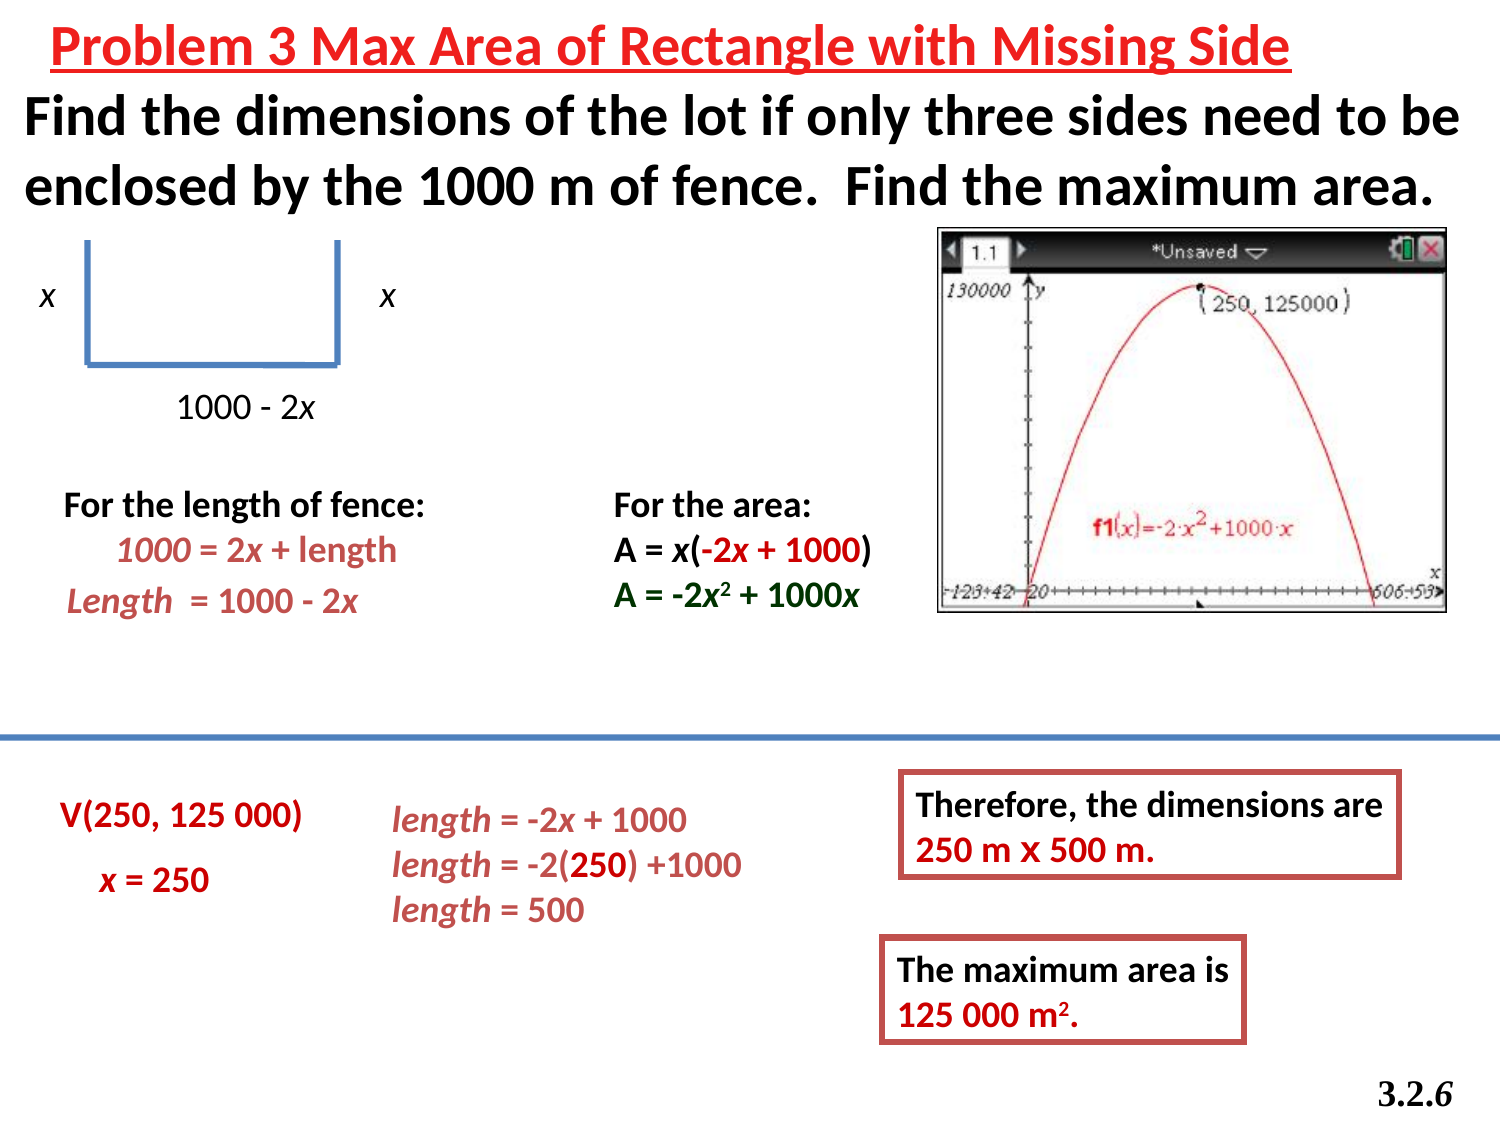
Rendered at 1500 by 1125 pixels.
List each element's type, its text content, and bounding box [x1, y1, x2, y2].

text_box x = 250 [84, 847, 225, 908]
text_box The maximum area is 125 000 m2. [882, 937, 1245, 1043]
text_box Find the dimensions of the lot if only three sides need to be enclosed by the 1000 m of fence. Find the maximum area. [9, 69, 1477, 225]
text_box For the area: A = x(-2x + 1000) A = -2x2 + 1000x [598, 472, 888, 623]
text_box x [365, 262, 420, 323]
text_box 1000 - 2x [160, 374, 331, 435]
text_box For the length of fence: 1000 = 2x + length [49, 472, 442, 578]
text_box Therefore, the dimensions are 250 m x 500 m. [900, 772, 1400, 878]
picture [937, 227, 1448, 613]
text_box x [24, 262, 80, 323]
text_box V(250, 125 000) [44, 782, 319, 843]
text_box 3.2.6 [1362, 1061, 1468, 1122]
text_box Length = 1000 - 2x [52, 568, 382, 629]
text_box length = -2x + 1000 length = -2(250) +1000 length = 500 [377, 787, 757, 938]
text_box Problem 3 Max Area of Rectangle with Missing Side [35, 0, 1307, 85]
